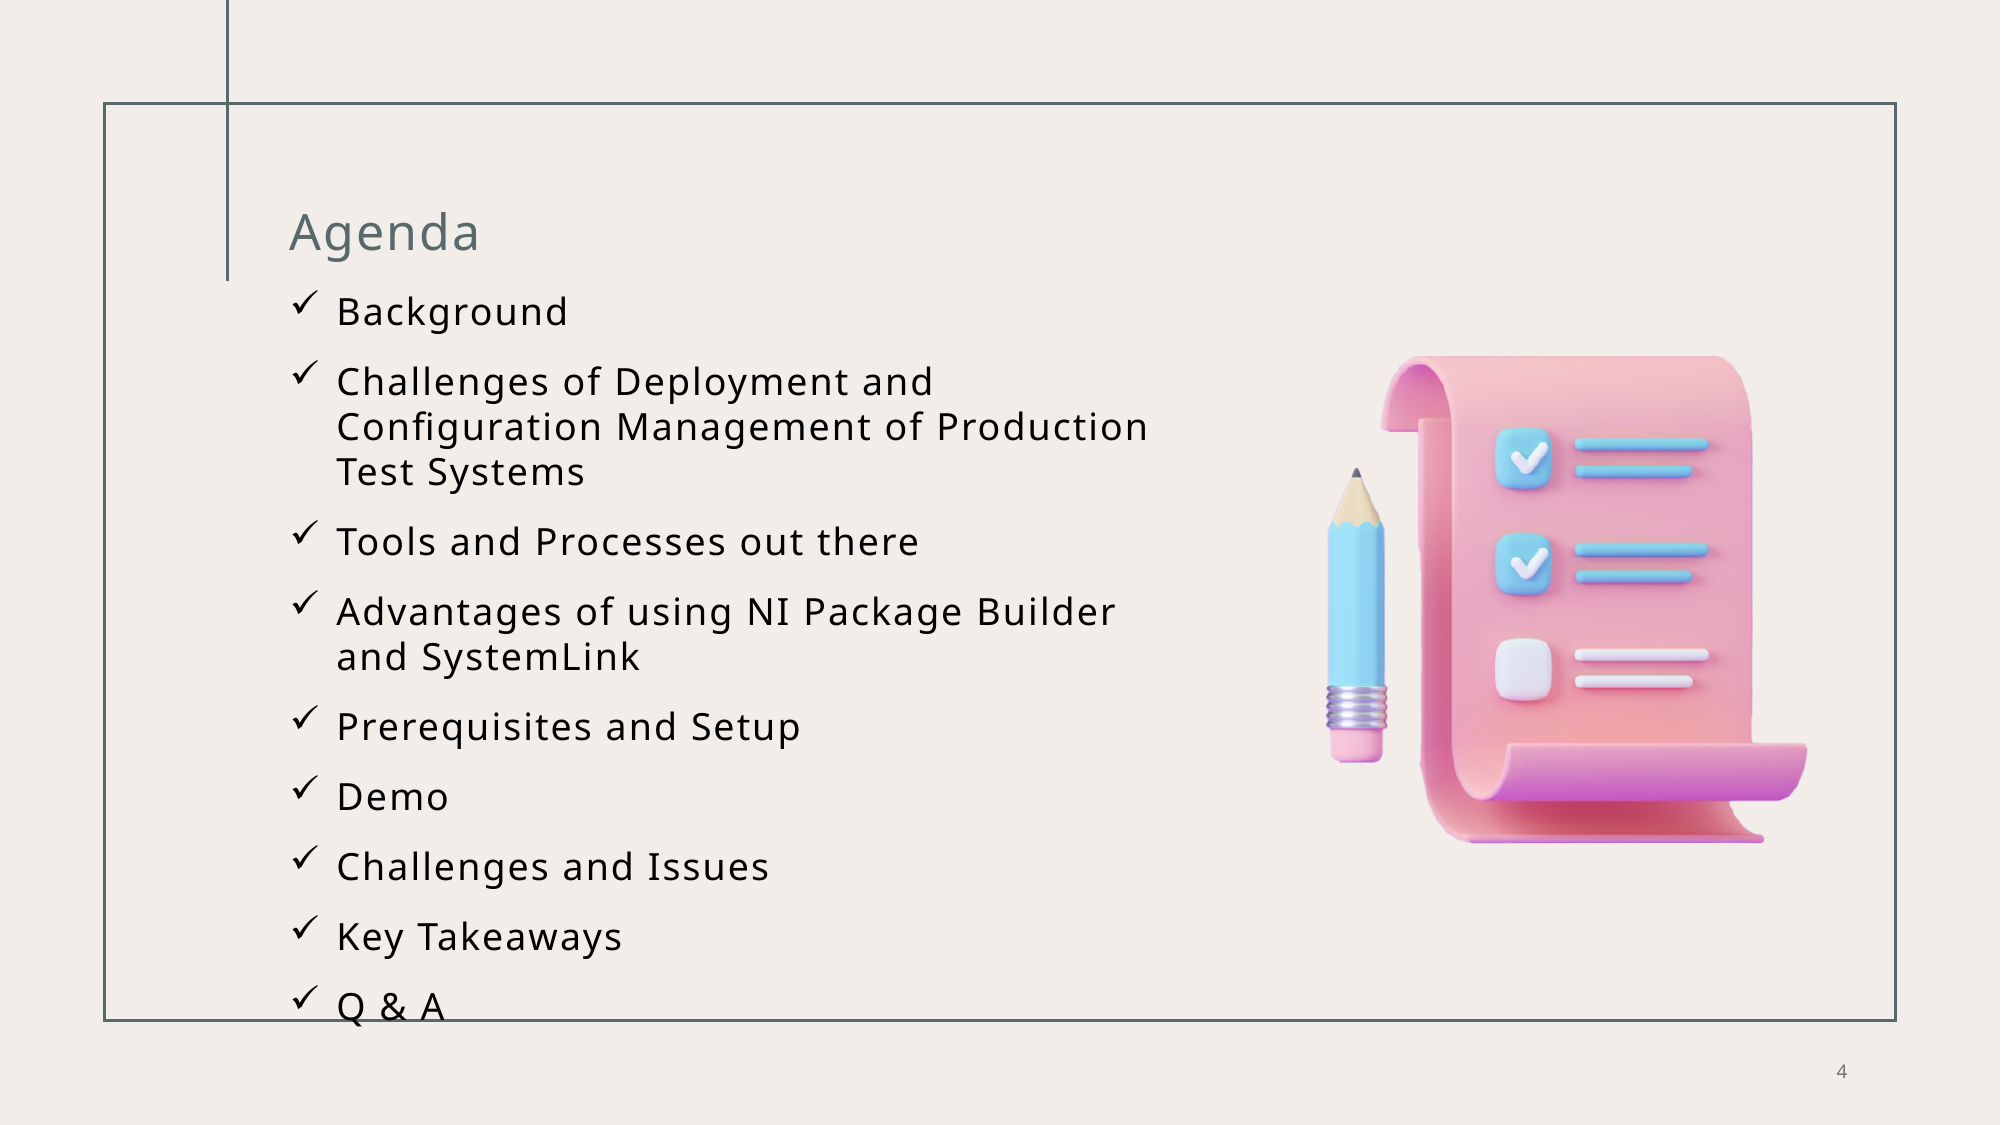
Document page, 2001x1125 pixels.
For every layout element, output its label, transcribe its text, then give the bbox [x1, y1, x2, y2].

picture [1324, 355, 1808, 844]
slide_number 4 [1412, 1042, 1863, 1103]
text_box [104, 103, 1896, 1021]
title Agenda [274, 193, 1155, 275]
list Background​ Challenges of Deployment and Configuration Management of Production Test Systems Tools and Processes out there Advantages of using NI Package Builder and SystemLink Prerequisites and Setup Demo Challenges and Issues Key Takeaways Q & A [274, 281, 1218, 1021]
